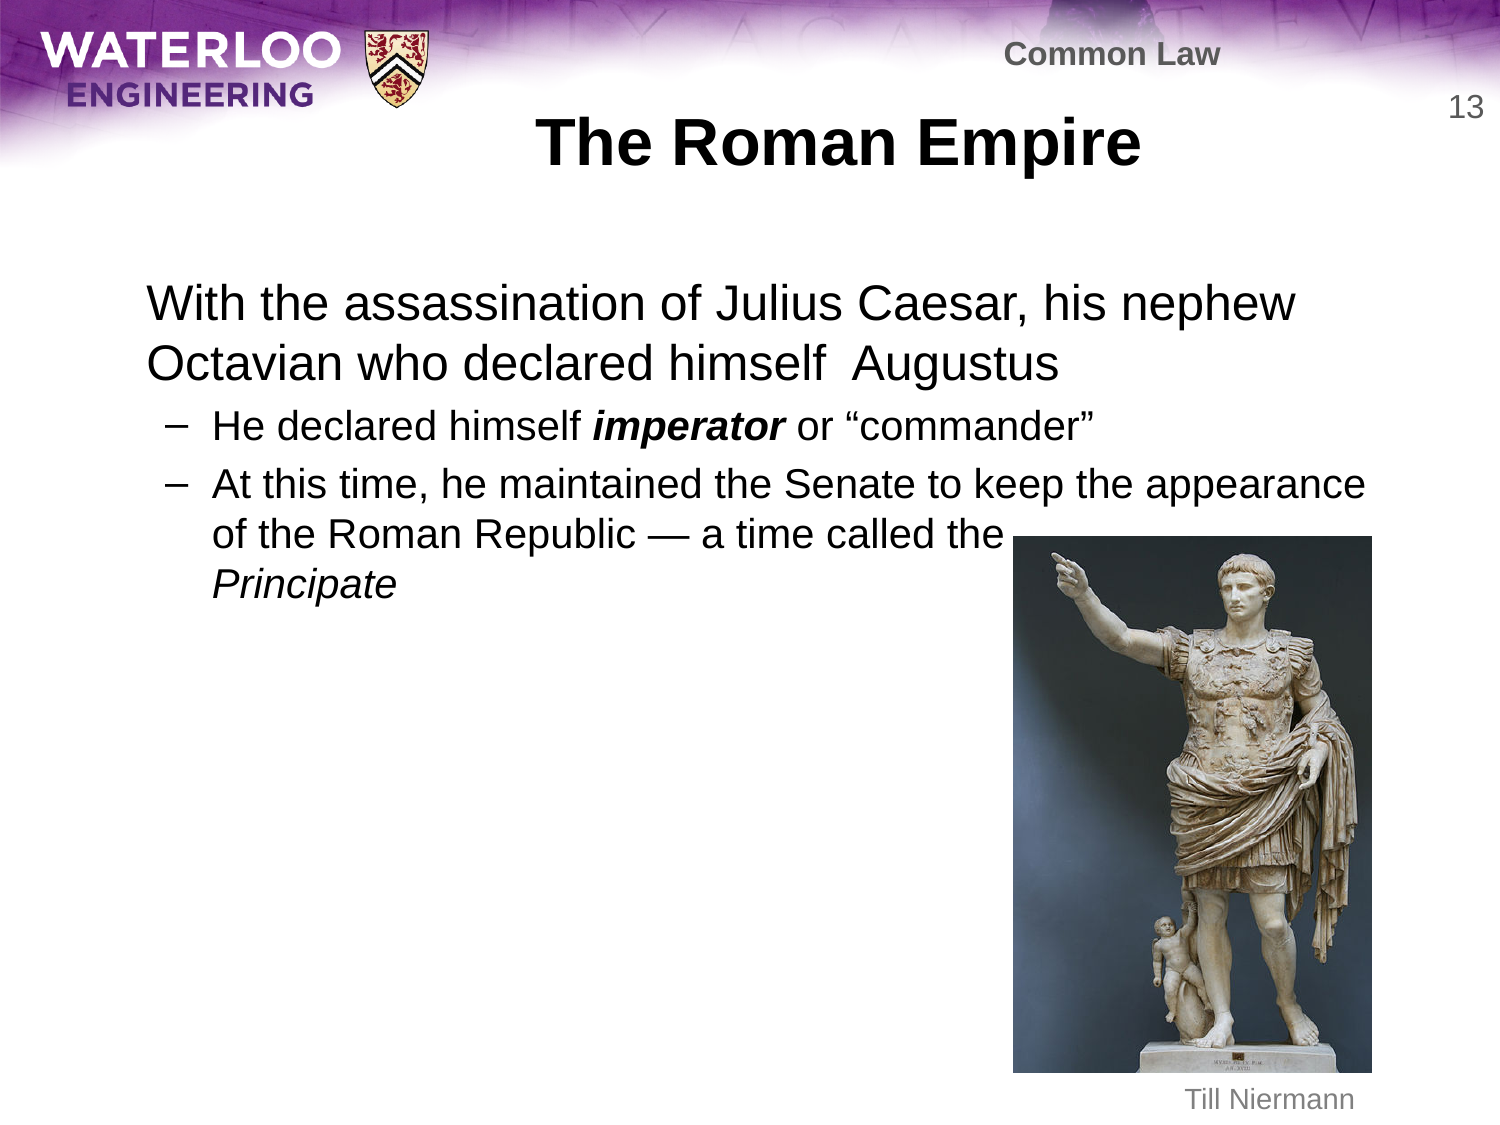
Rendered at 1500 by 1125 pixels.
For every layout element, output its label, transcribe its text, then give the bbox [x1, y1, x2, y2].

title The Roman Empire [252, 44, 1426, 233]
text_box Till Niermann [1169, 1080, 1371, 1123]
slide_number 13 [1371, 73, 1500, 134]
list With the assassination of Julius Caesar, his nephew Octavian who declared himself Augustus He declared himself imperator or “commander” At this time, he maintained the Senate to keep the appearance of the Roman Republic — a time called the Principate [74, 262, 1426, 1020]
picture [0, 0, 1500, 1125]
footer Common Law [535, 24, 1236, 68]
